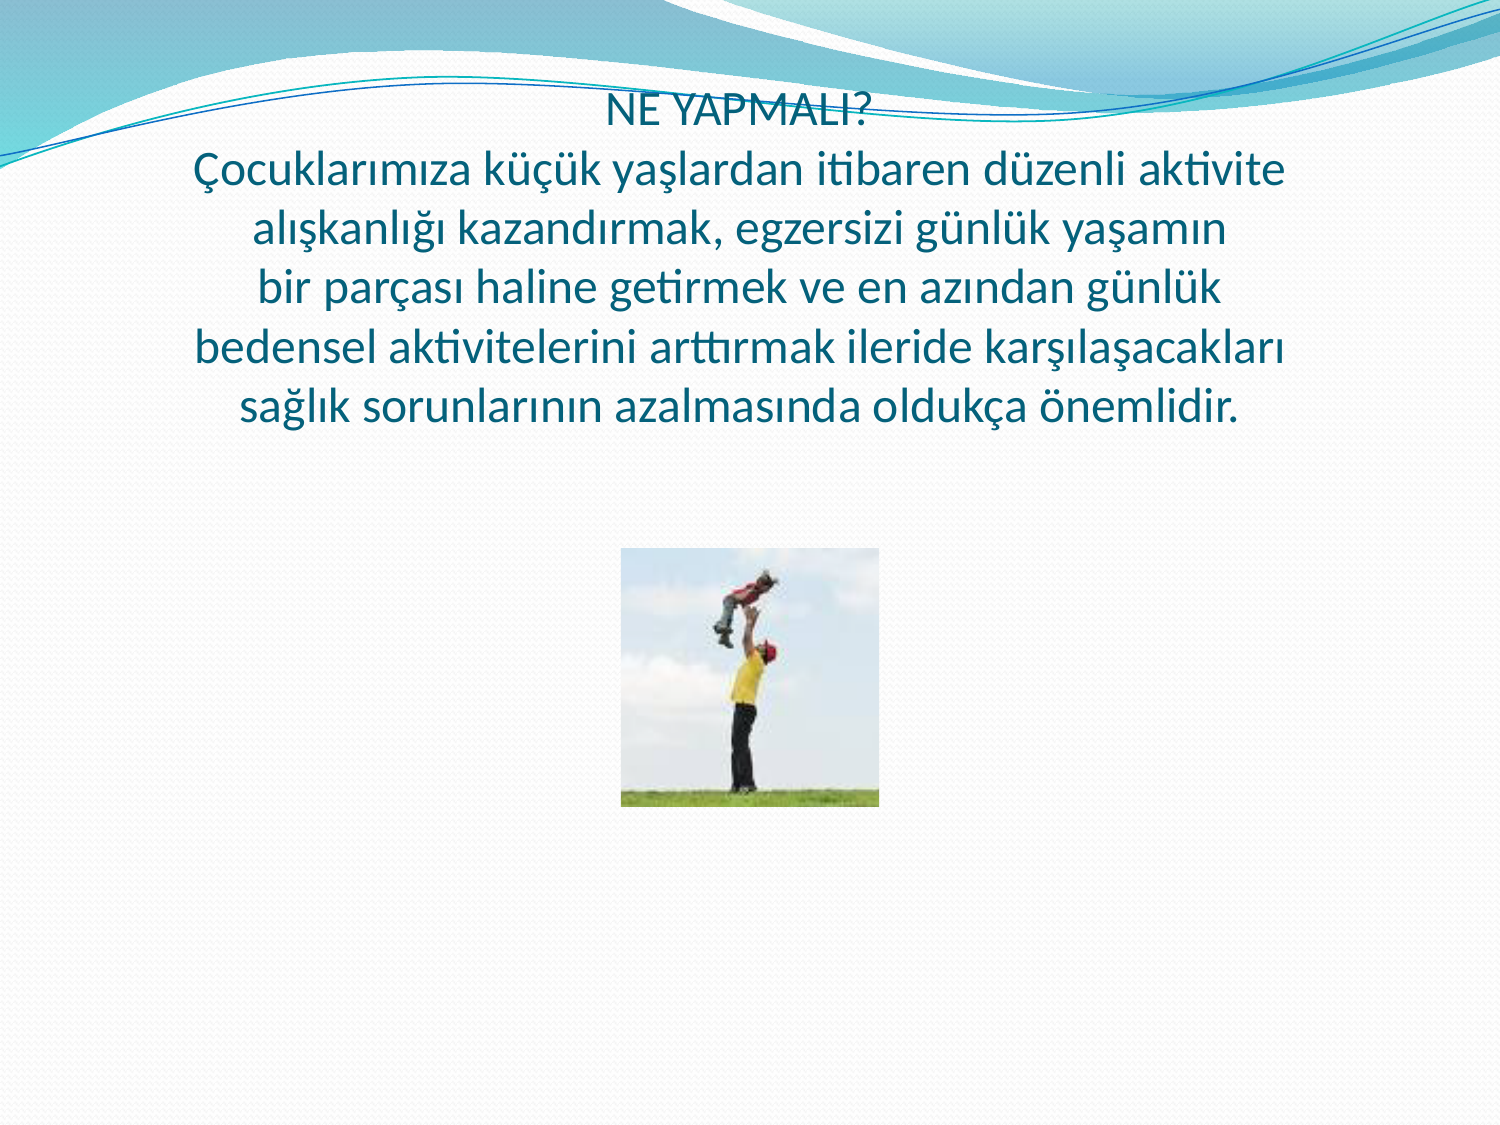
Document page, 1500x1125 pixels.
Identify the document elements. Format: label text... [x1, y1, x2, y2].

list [620, 547, 880, 807]
title NE YAPMALI? Çocuklarımıza küçük yaşlardan itibaren düzenli aktivite alışkanlığı kazandırmak, egzersizi günlük yaşamın bir parçası haline getirmek ve en azından günlük bedensel aktivitelerini arttırmak ileride karşılaşacakları sağlık sorunlarının azalmasında oldukça önemlidir. [64, 66, 1415, 433]
